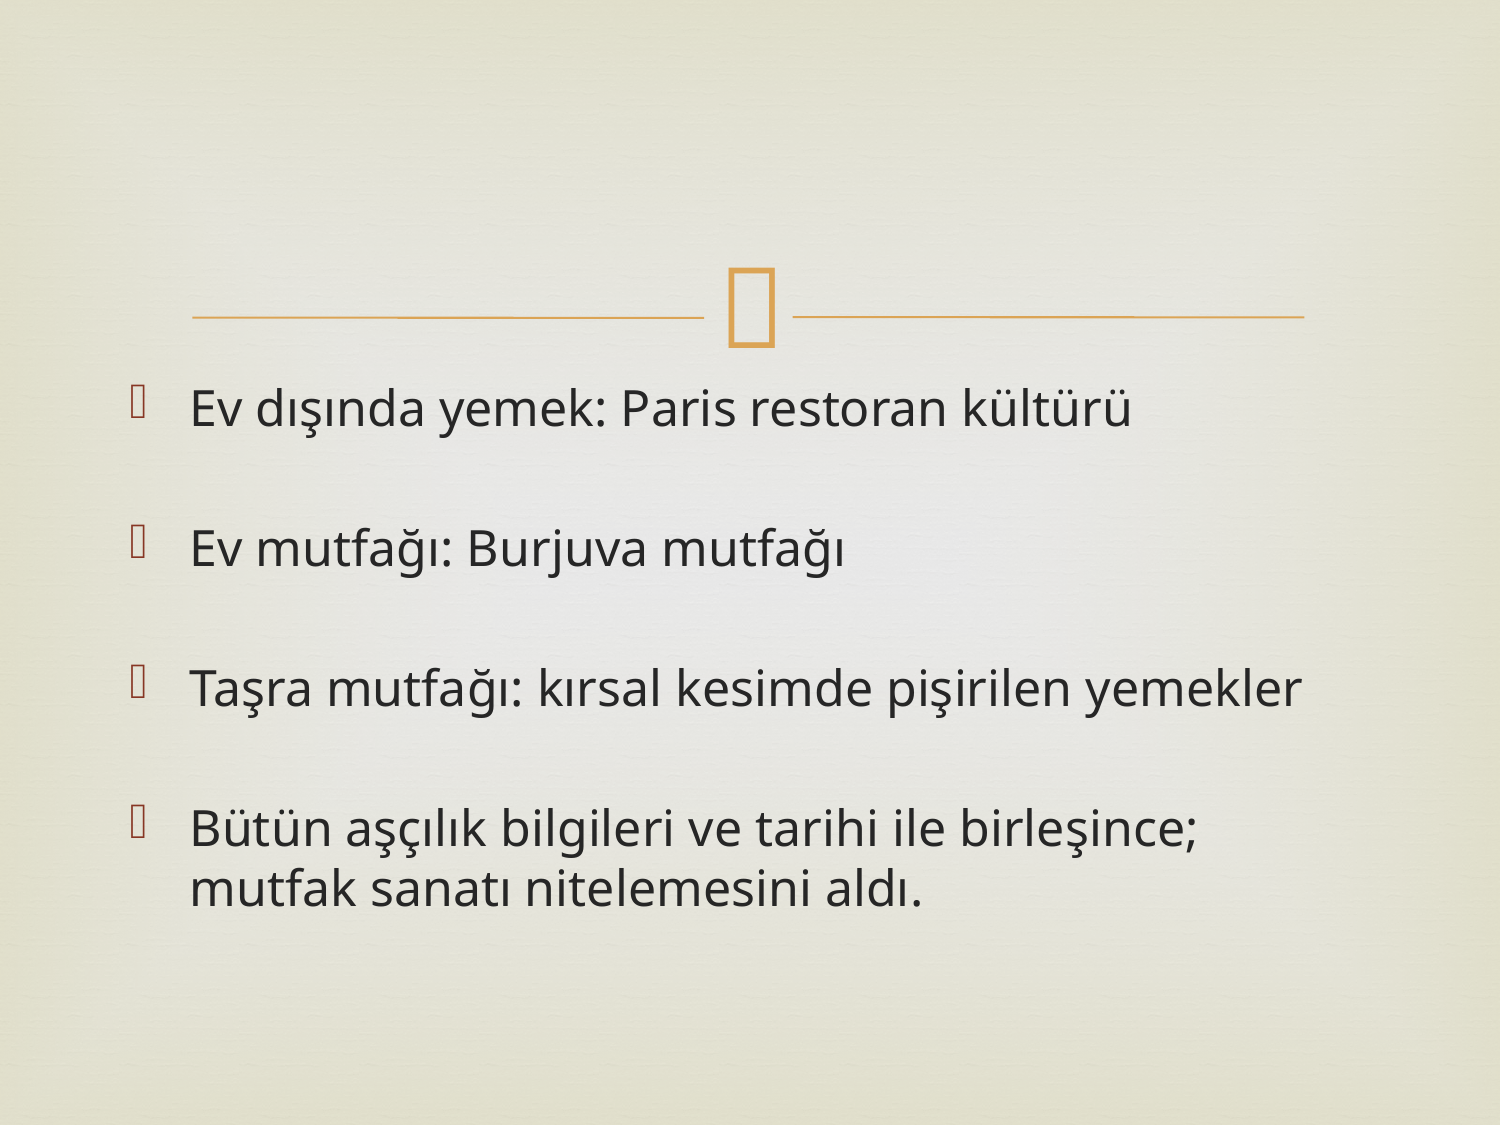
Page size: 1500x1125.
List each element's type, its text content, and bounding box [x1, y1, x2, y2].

list Ev dışında yemek: Paris restoran kültürü Ev mutfağı: Burjuva mutfağı Taşra mutfağı: kırsal kesimde pişirilen yemekler Bütün aşçılık bilgileri ve tarihi ile birleşince; mutfak sanatı nitelemesini aldı. [114, 368, 1386, 1005]
